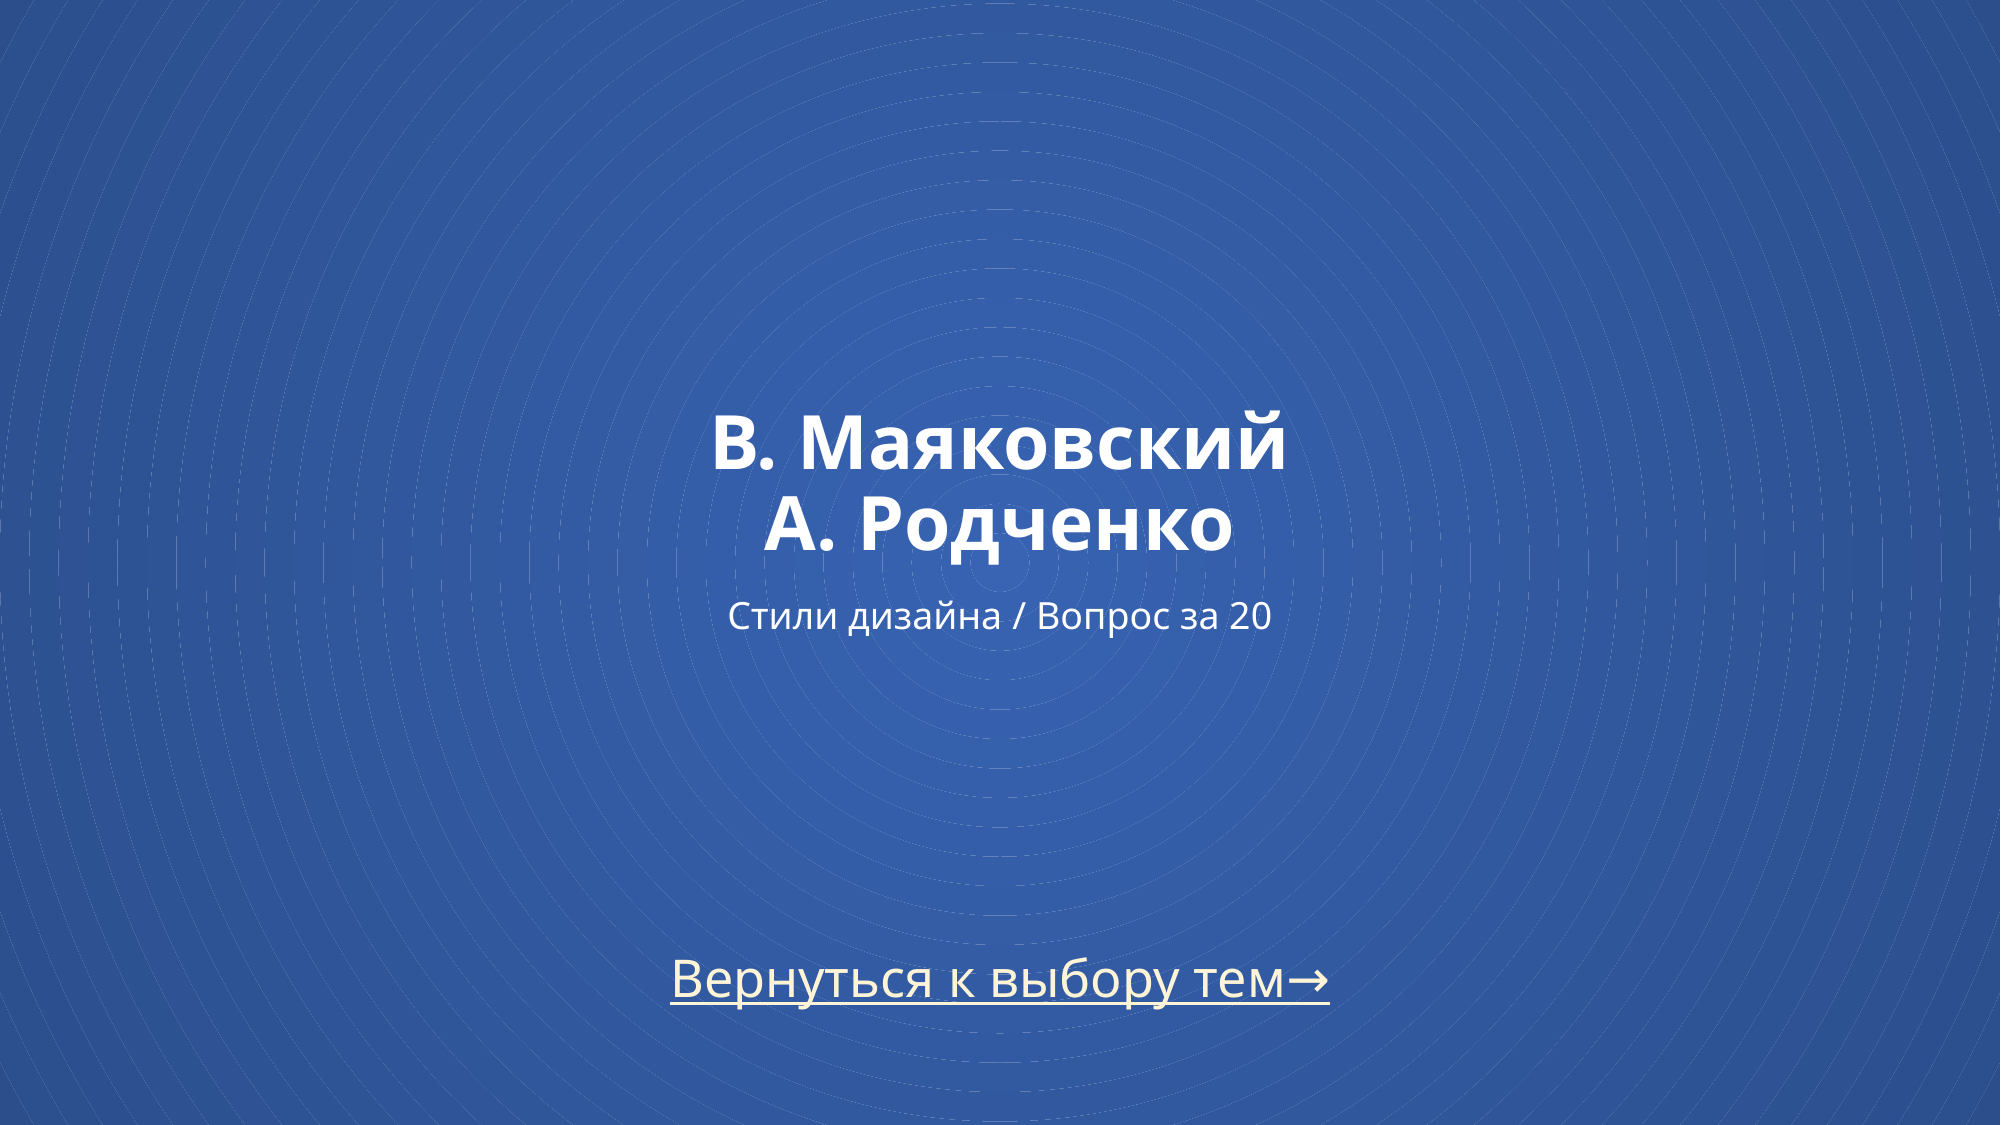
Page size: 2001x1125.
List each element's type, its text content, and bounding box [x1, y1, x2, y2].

title В. Маяковский А. Родченко Стили дизайна / Вопрос за 20 [117, 396, 1883, 646]
text_box Вернуться к выбору тем→ [655, 938, 1345, 1024]
